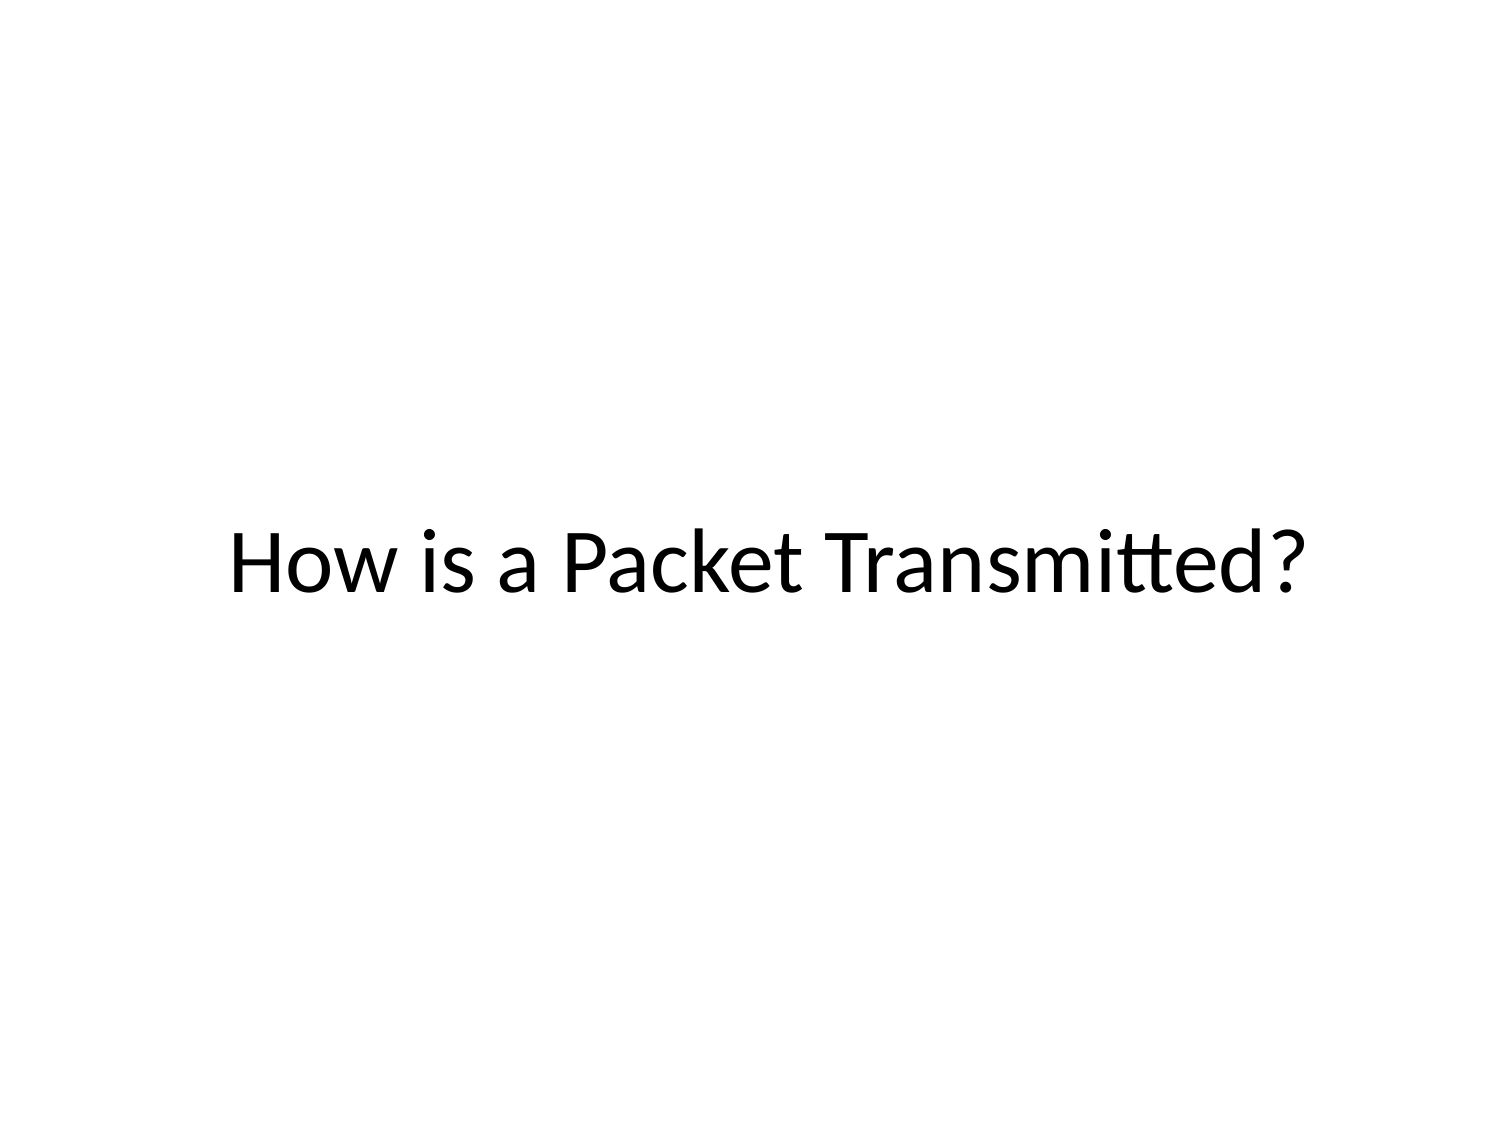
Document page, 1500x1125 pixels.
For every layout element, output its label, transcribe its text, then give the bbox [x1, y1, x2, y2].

title How is a Packet Transmitted? [94, 461, 1445, 650]
